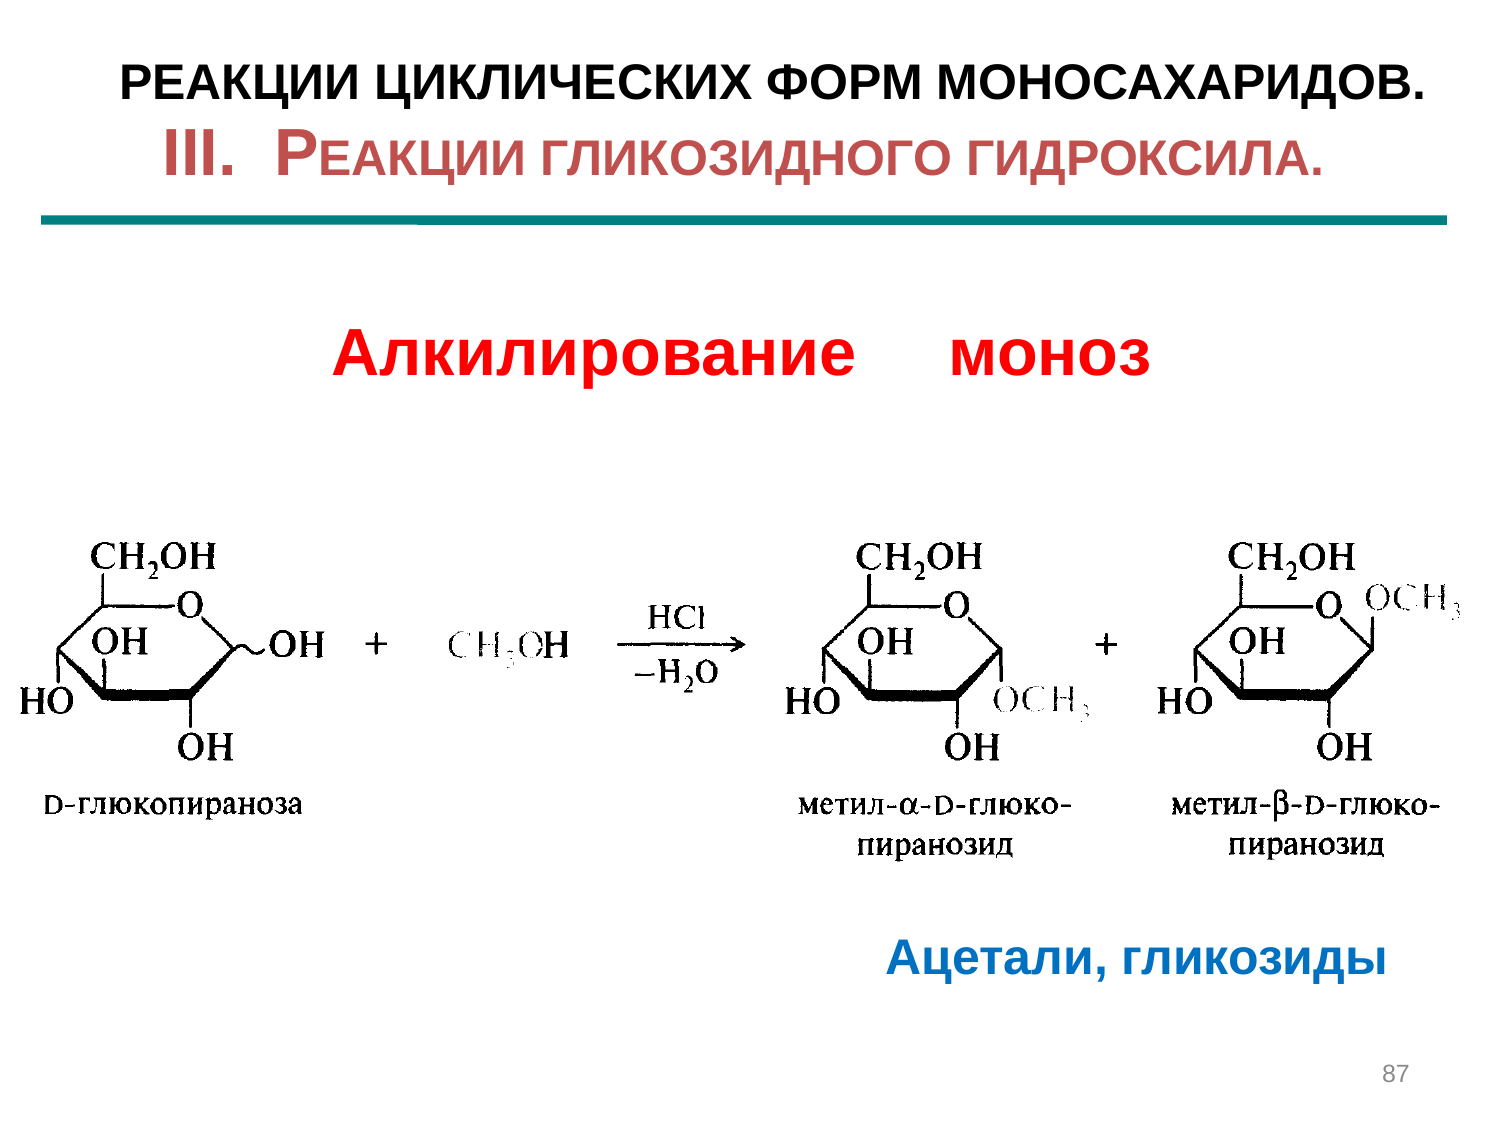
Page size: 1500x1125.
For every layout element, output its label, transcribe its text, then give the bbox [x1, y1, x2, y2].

picture [0, 501, 1500, 878]
text_box РЕАКЦИИ ЦИКЛИЧЕСКИХ ФОРМ МОНОСАХАРИДОВ. III. РЕАКЦИИ ГЛИКОЗИДНОГО ГИДРОКСИЛА. [0, 41, 1494, 197]
slide_number 87 [1074, 1042, 1425, 1103]
text_box Алкилирование моноз [316, 301, 1167, 397]
text_box Ацетали, гликозиды [870, 916, 1404, 992]
